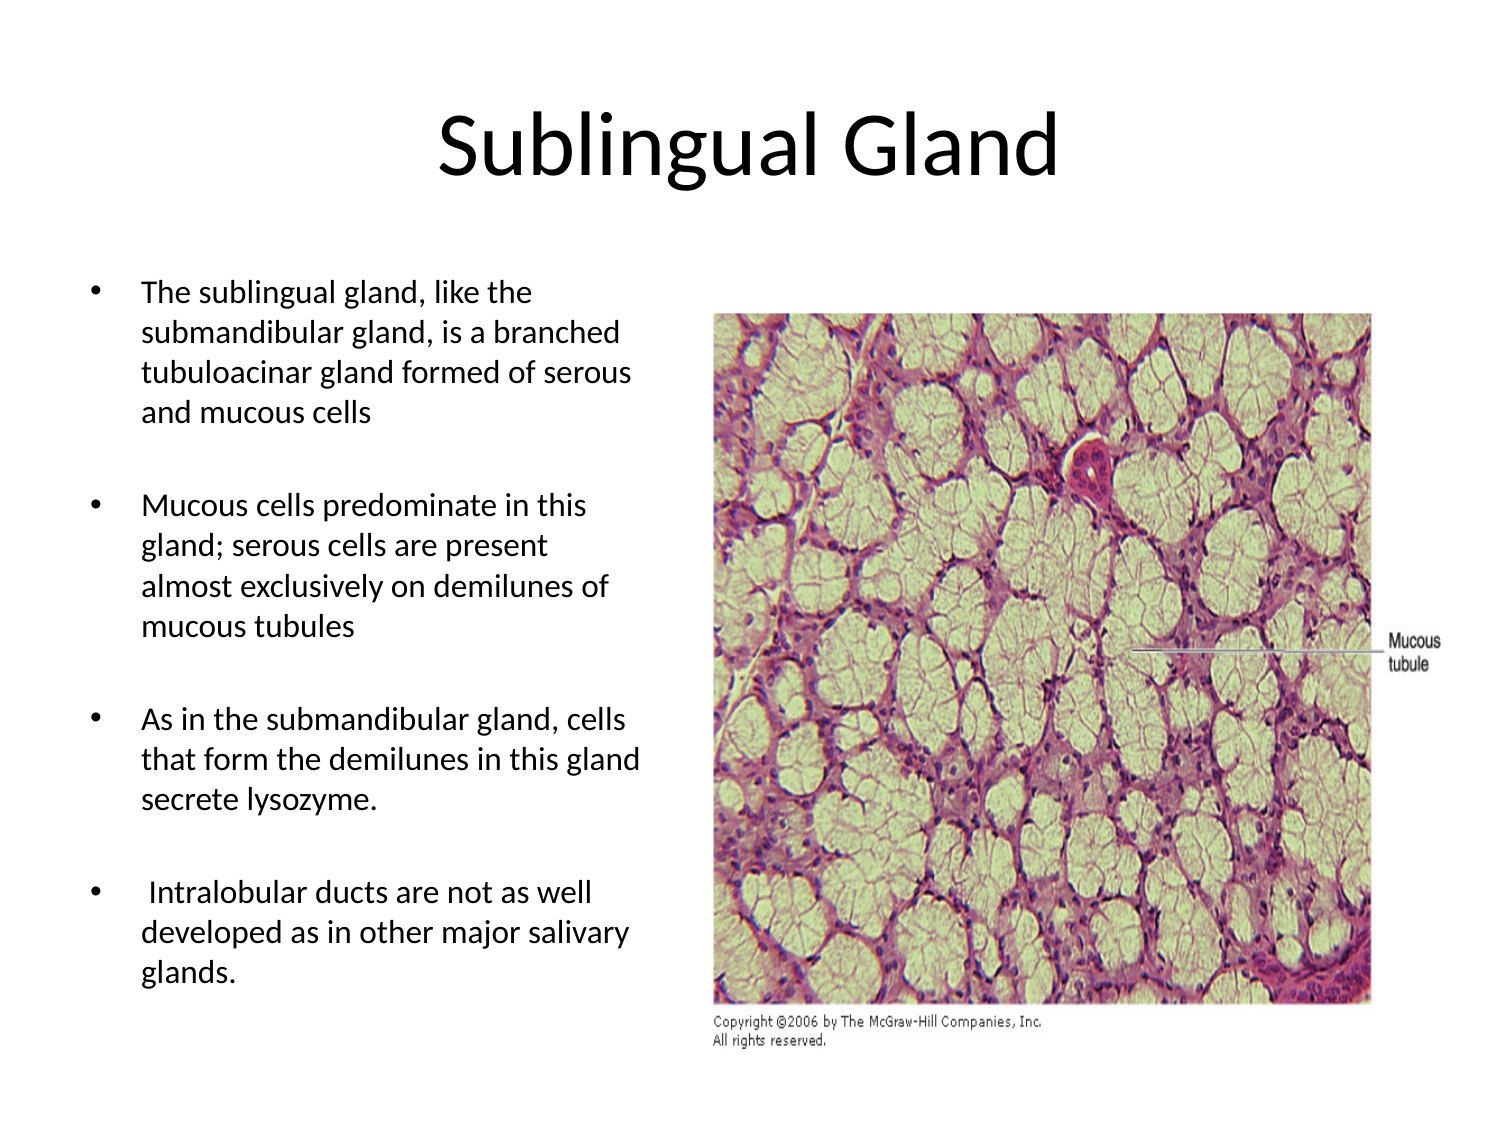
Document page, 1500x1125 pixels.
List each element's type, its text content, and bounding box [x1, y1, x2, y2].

list The sublingual gland, like the submandibular gland, is a branched tubuloacinar gland formed of serous and mucous cells Mucous cells predominate in this gland; serous cells are present almost exclusively on demilunes of mucous tubules As in the submandibular gland, cells that form the demilunes in this gland secrete lysozyme. Intralobular ducts are not as well developed as in other major salivary glands. [75, 262, 663, 1005]
picture [712, 312, 1441, 1049]
title Sublingual Gland [75, 45, 1425, 233]
